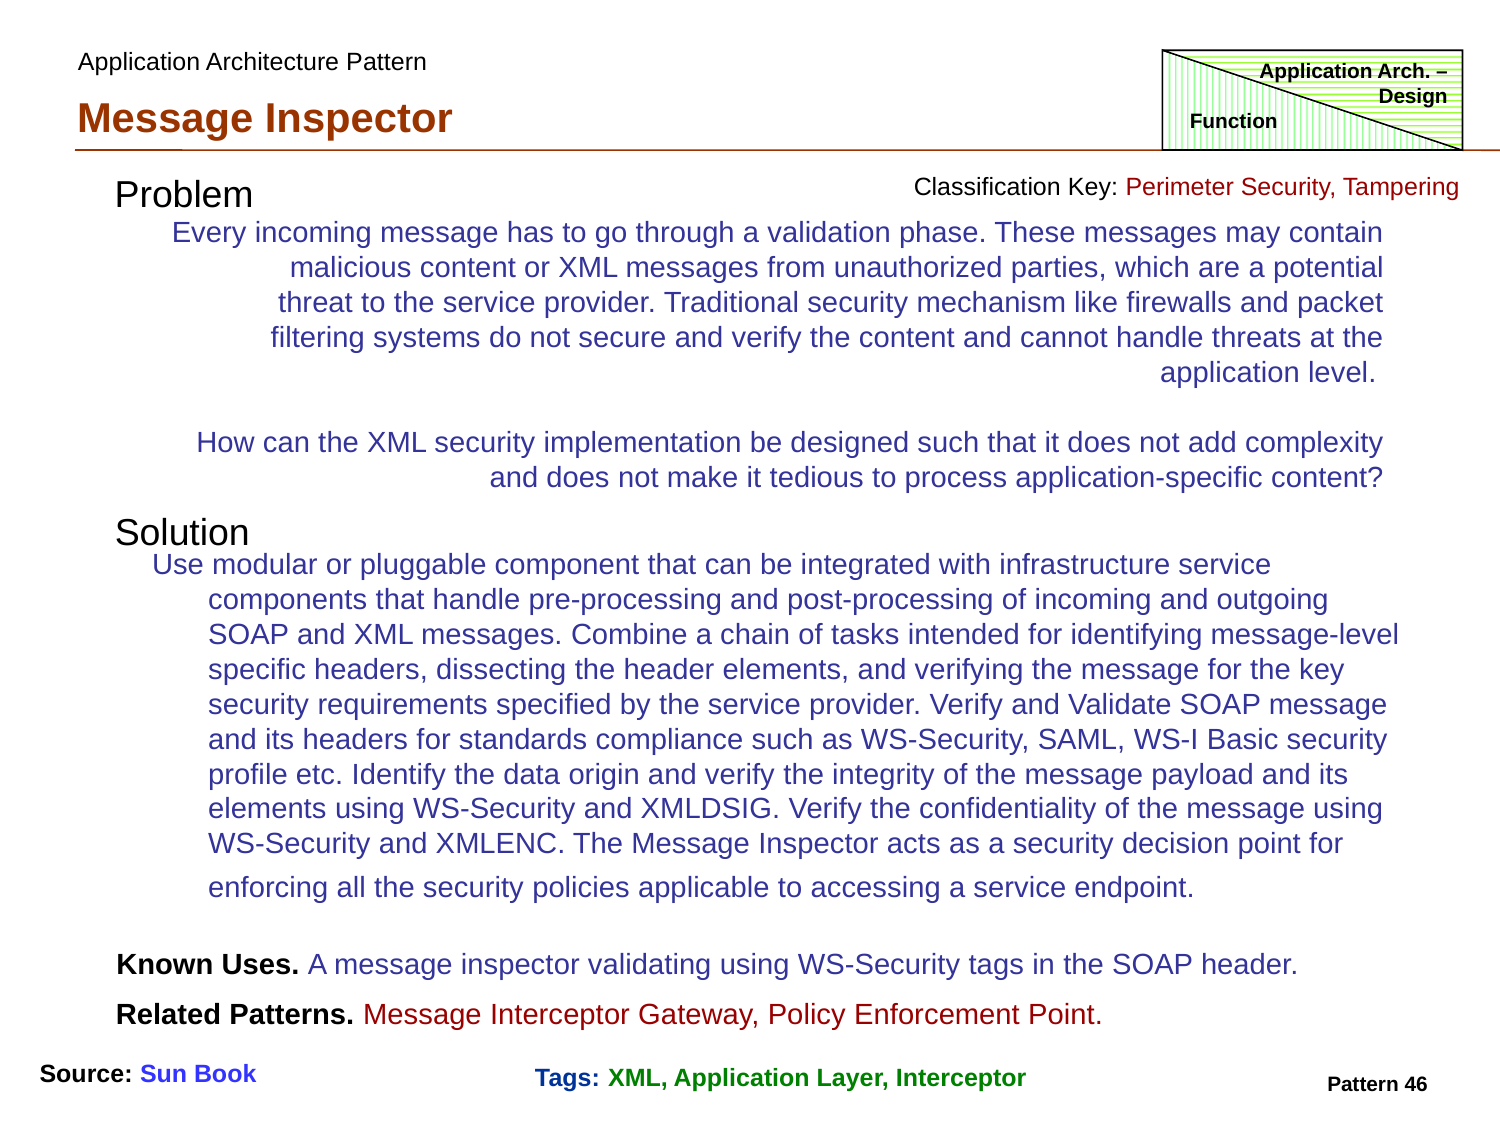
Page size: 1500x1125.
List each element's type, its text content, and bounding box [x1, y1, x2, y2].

text_box Pattern 46 [1312, 1062, 1443, 1103]
text_box [1162, 50, 1212, 67]
text_box [1359, 116, 1463, 151]
text_box Use modular or pluggable component that can be integrated with infrastructure service components that handle pre-processing and post-processing of incoming and outgoing SOAP and XML messages. Combine a chain of tasks intended for identifying message-level specific headers, dissecting the header elements, and verifying the message for the key security requirements specified by the service provider. Verify and Validate SOAP message and its headers for standards compliance such as WS-Security, SAML, WS-I Basic security profile etc. Identify the data origin and verify the integrity of the message payload and its elements using WS-Security and XMLDSIG. Verify the confidentiality of the message using WS-Security and XMLENC. The Message Inspector acts as a security decision point for enforcing all the security policies applicable to accessing a service endpoint. [137, 537, 1425, 913]
text_box Function [1175, 99, 1293, 141]
text_box Known Uses. A message inspector validating using WS-Security tags in the SOAP header. [101, 937, 1316, 988]
text_box [1162, 51, 1458, 150]
text_box Problem [99, 162, 269, 223]
text_box Every incoming message has to go through a validation phase. These messages may contain malicious content or XML messages from unauthorized parties, which are a potential threat to the service provider. Traditional security mechanism like firewalls and packet filtering systems do not secure and verify the content and cannot handle threats at the application level. How can the XML security implementation be designed such that it does not add complexity and does not make it tedious to process application-specific content? [137, 205, 1400, 501]
text_box Solution [99, 499, 265, 561]
text_box Message Inspector [62, 82, 469, 149]
text_box Source: Sun Book [24, 1050, 272, 1096]
text_box Application Arch. – Design [1212, 49, 1463, 116]
text_box Related Patterns. Message Interceptor Gateway, Policy Enforcement Point. [101, 987, 1120, 1038]
text_box Application Architecture Pattern [63, 37, 443, 83]
text_box Tags: XML, Application Layer, Interceptor [449, 1049, 1113, 1101]
text_box Classification Key: Perimeter Security, Tampering [737, 162, 1475, 208]
